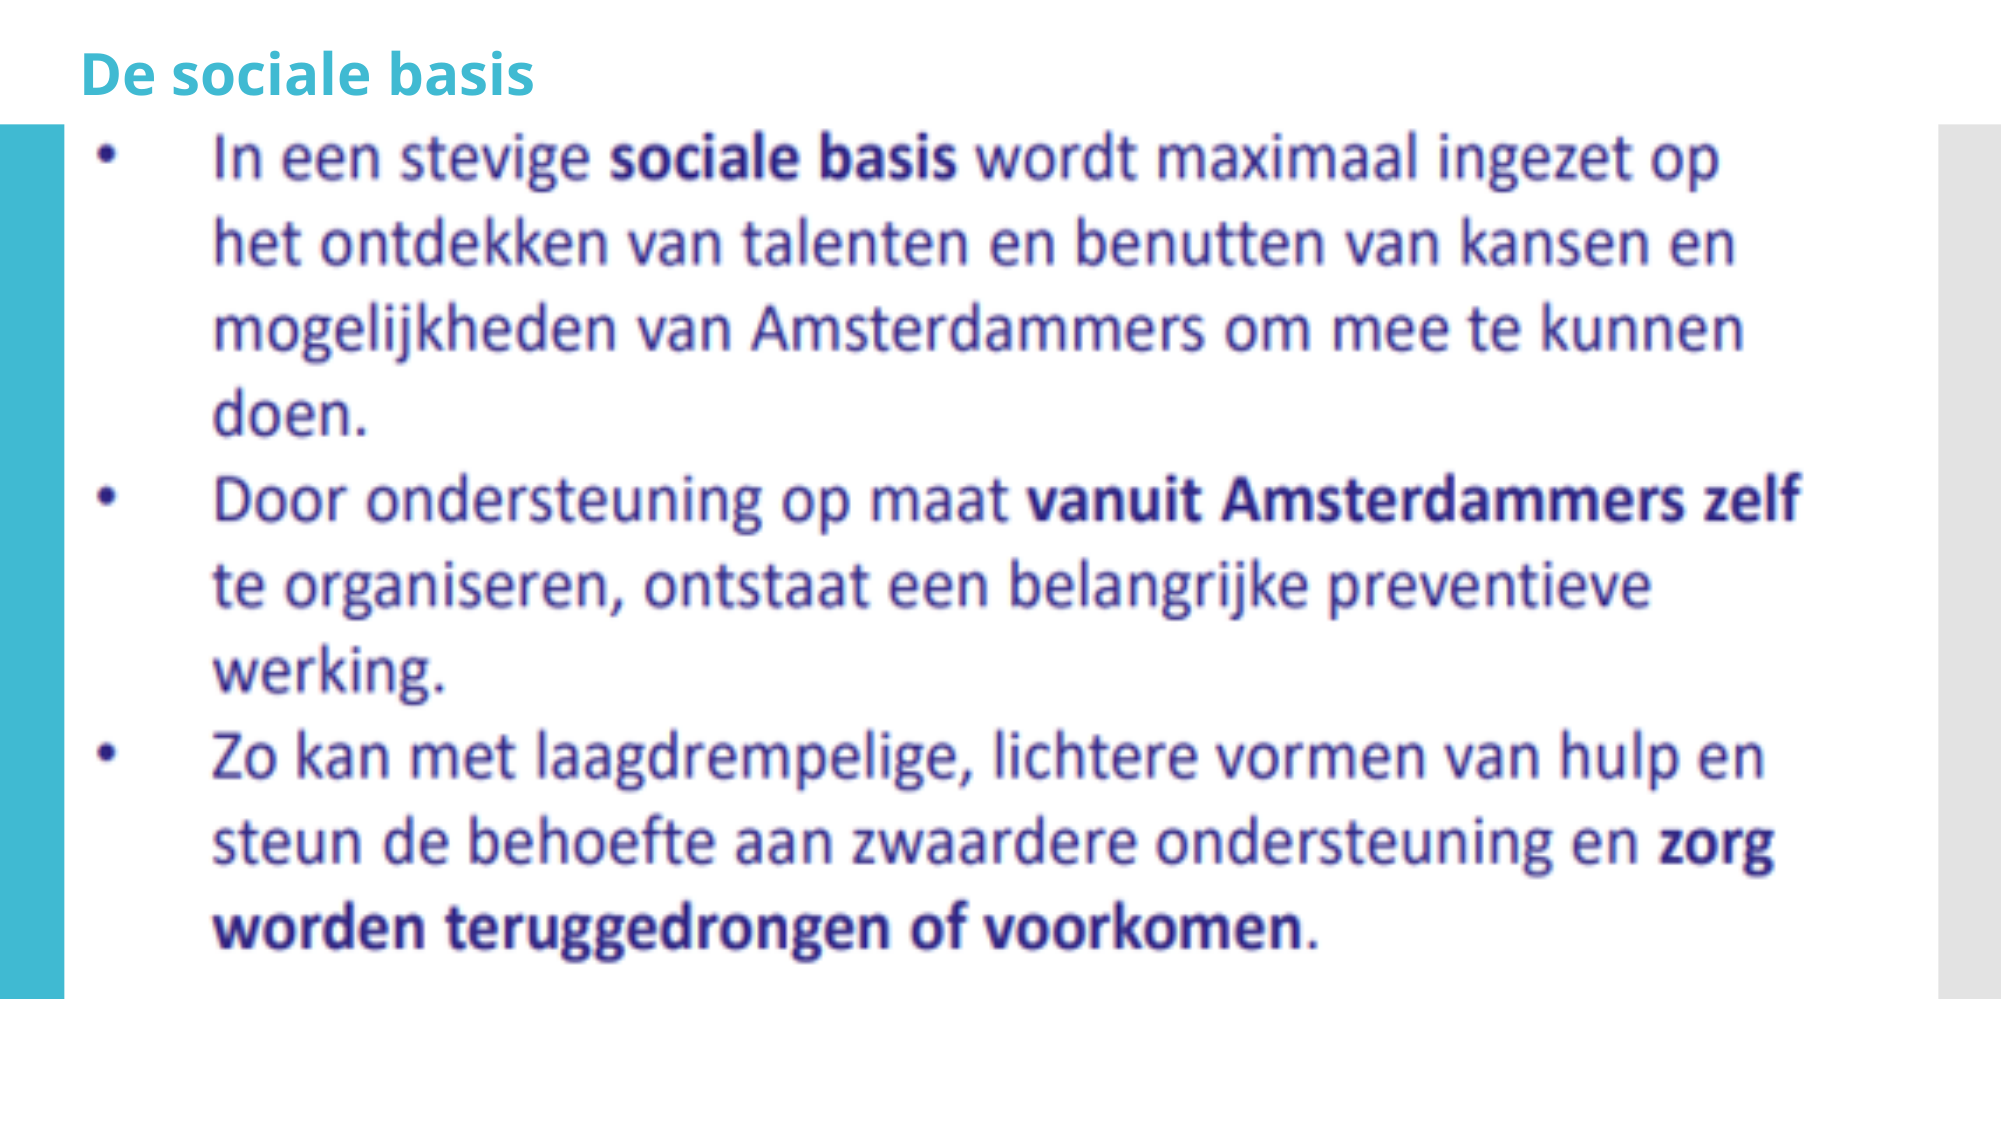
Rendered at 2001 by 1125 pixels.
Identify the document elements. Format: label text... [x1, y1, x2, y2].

picture [63, 116, 1871, 1009]
text_box De sociale basis [64, 29, 1066, 115]
